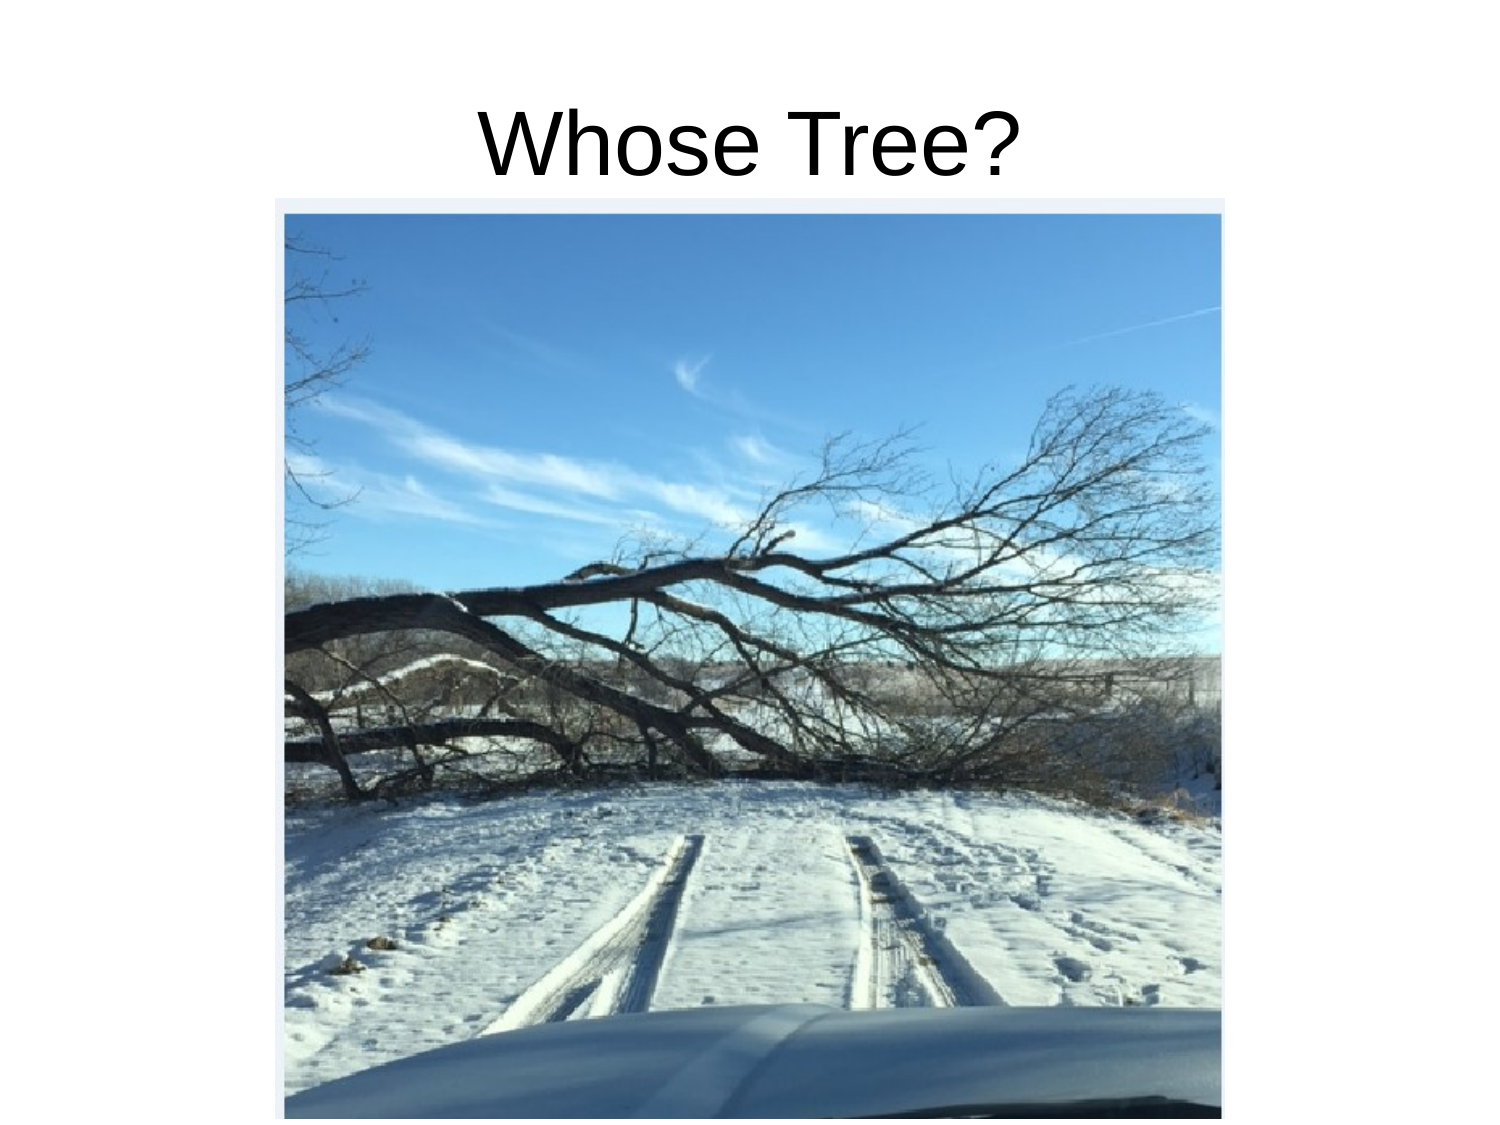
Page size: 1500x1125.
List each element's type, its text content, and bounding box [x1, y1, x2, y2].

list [274, 198, 1226, 1119]
title Whose Tree? [75, 45, 1425, 233]
